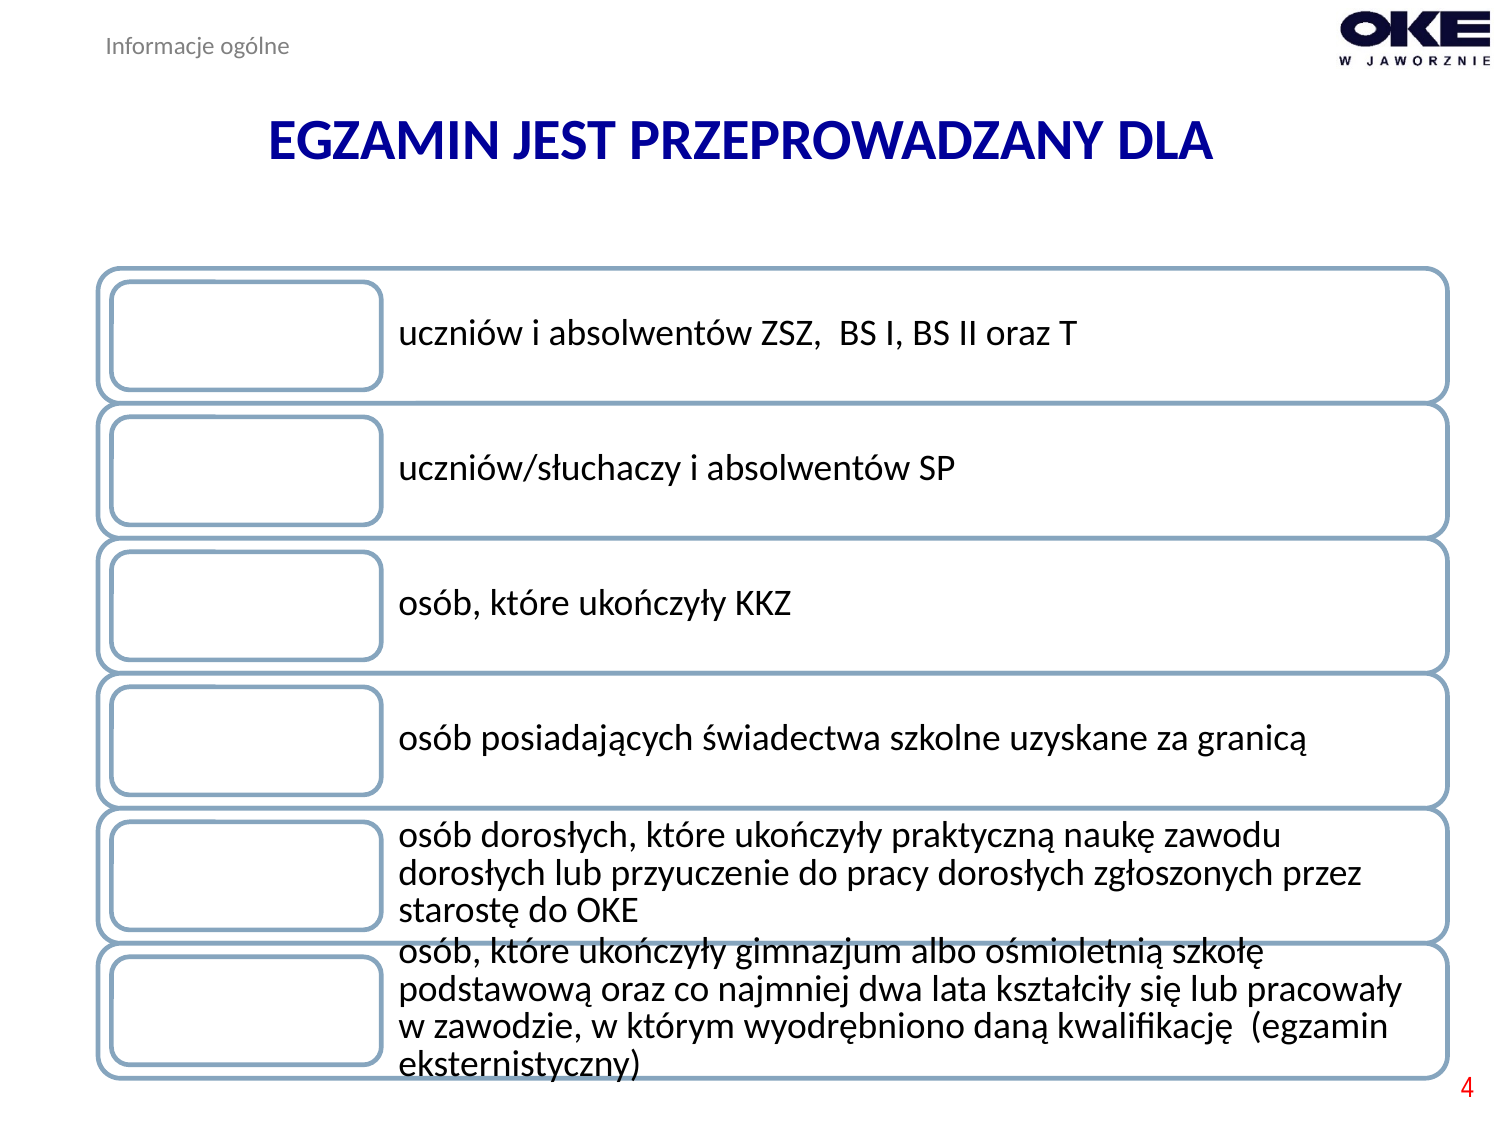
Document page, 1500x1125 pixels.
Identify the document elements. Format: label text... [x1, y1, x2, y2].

title EGZAMIN JEST PRZEPROWADZANY DLA [0, 97, 1497, 175]
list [97, 268, 1448, 1079]
text_box Informacje ogólne [90, 22, 492, 68]
picture [1336, 8, 1494, 69]
slide_number 4 [1151, 1055, 1489, 1116]
